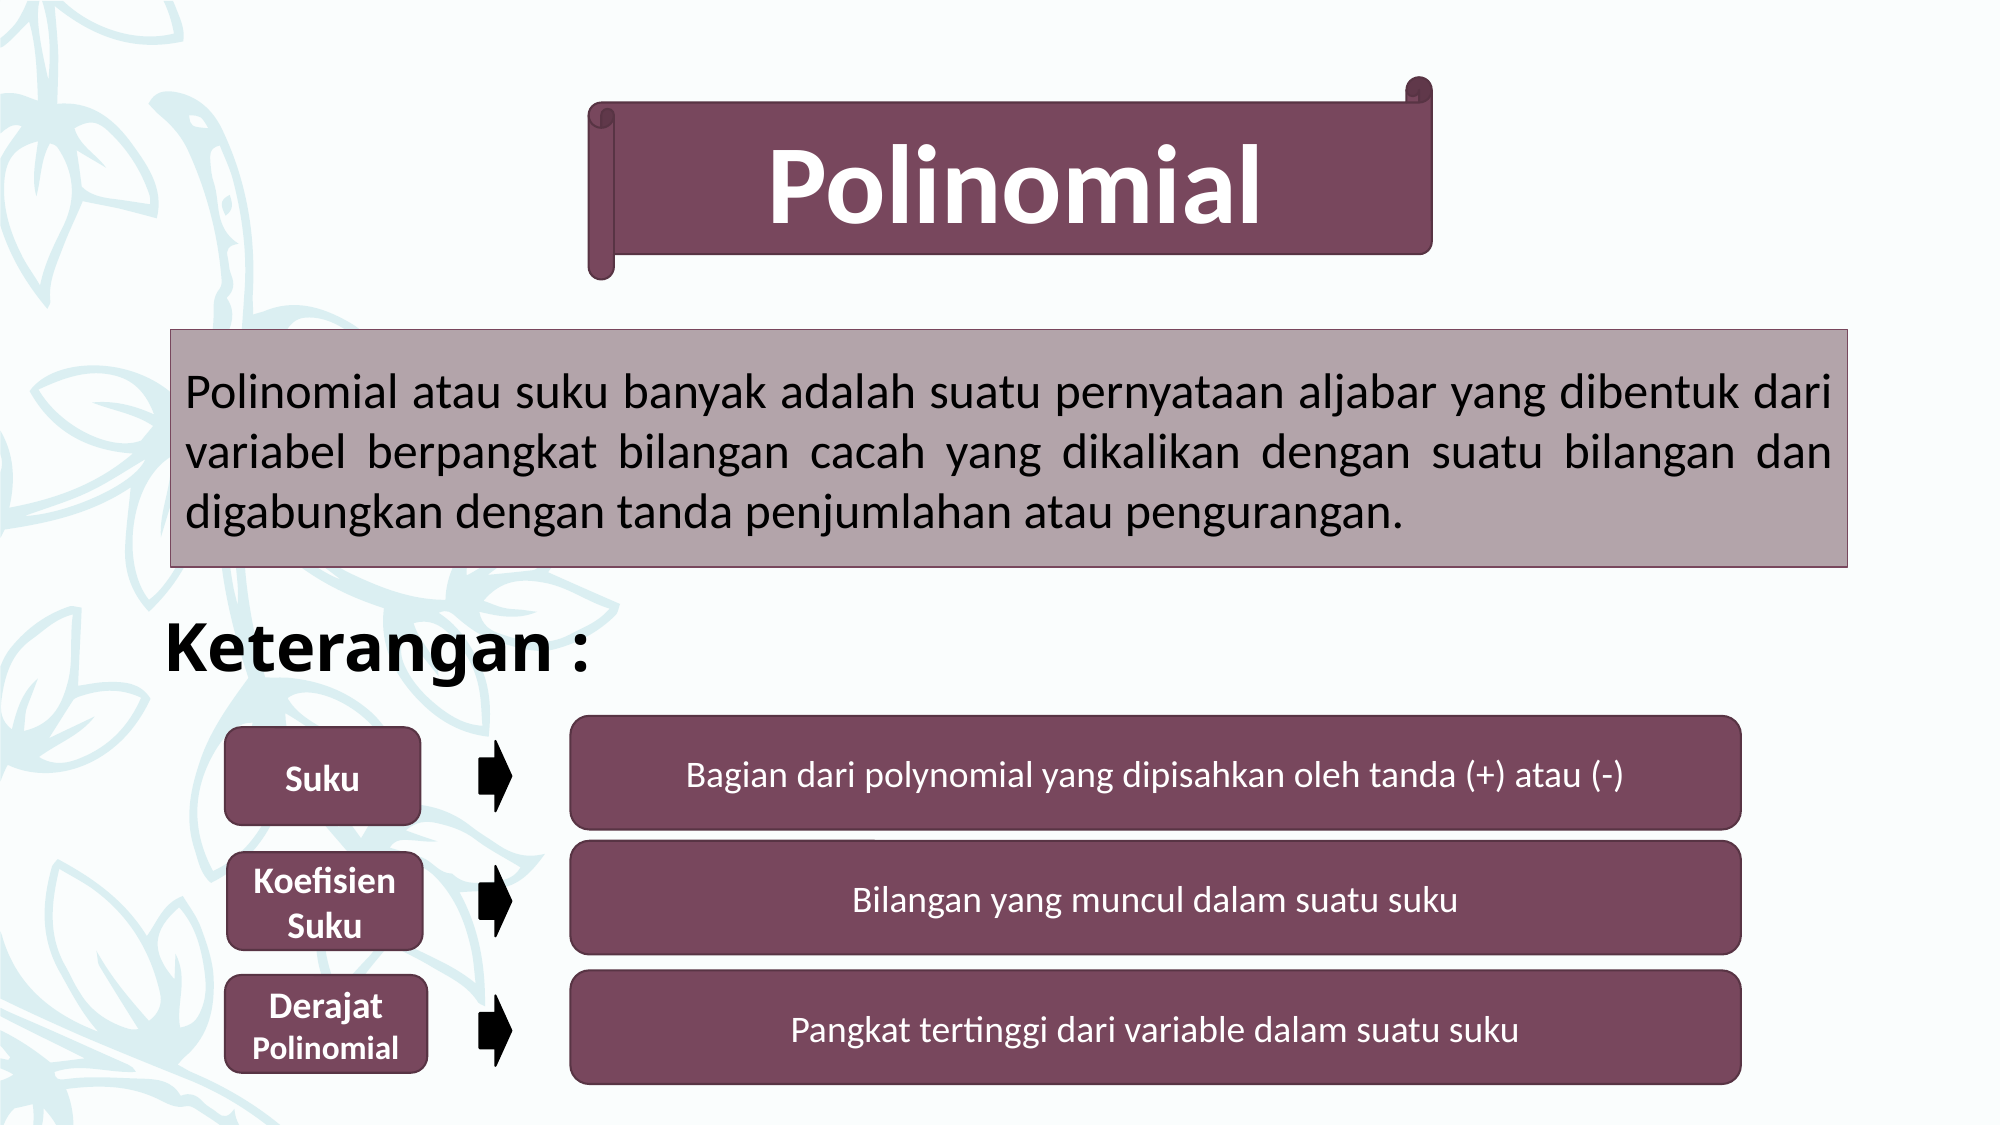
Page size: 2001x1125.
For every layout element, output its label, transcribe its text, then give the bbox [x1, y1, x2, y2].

text_box Polinomial atau suku banyak adalah suatu pernyataan aljabar yang dibentuk dari variabel berpangkat bilangan cacah yang dikalikan dengan suatu bilangan dan digabungkan dengan tanda penjumlahan atau pengurangan. [170, 329, 1848, 568]
text_box Suku [223, 726, 422, 827]
text_box Bagian dari polynomial yang dipisahkan oleh tanda (+) atau (-) [569, 714, 1742, 831]
text_box Koefisien Suku [226, 851, 424, 952]
text_box Derajat Polinomial [223, 973, 429, 1074]
text_box [478, 864, 513, 938]
text_box [478, 994, 513, 1067]
text_box Bilangan yang muncul dalam suatu suku [569, 839, 1742, 956]
text_box Pangkat tertinggi dari variable dalam suatu suku [569, 969, 1742, 1086]
text_box Polinomial [587, 76, 1433, 281]
text_box Keterangan : [148, 597, 706, 693]
text_box [478, 739, 513, 813]
